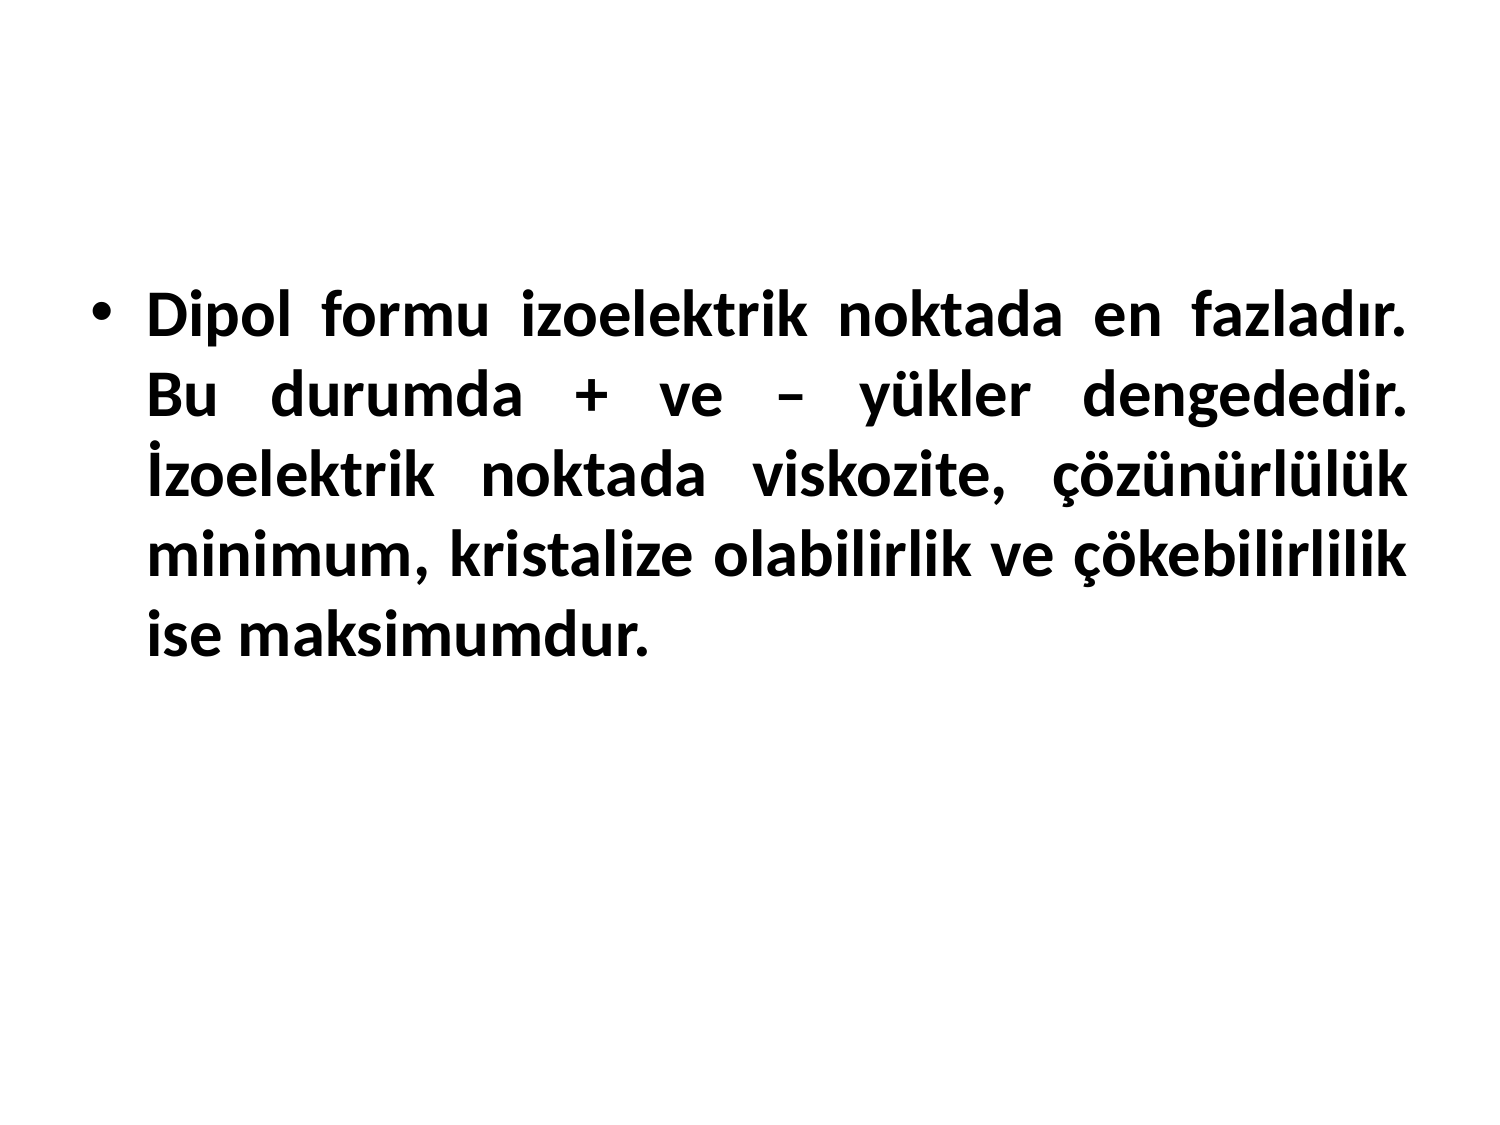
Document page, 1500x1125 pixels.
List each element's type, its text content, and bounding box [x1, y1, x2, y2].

list Dipol formu izoelektrik noktada en fazladır. Bu durumda + ve – yükler dengededir. İzoelektrik noktada viskozite, çözünürlülük minimum, kristalize olabilirlik ve çökebilirlilik ise maksimumdur. [75, 262, 1425, 1005]
